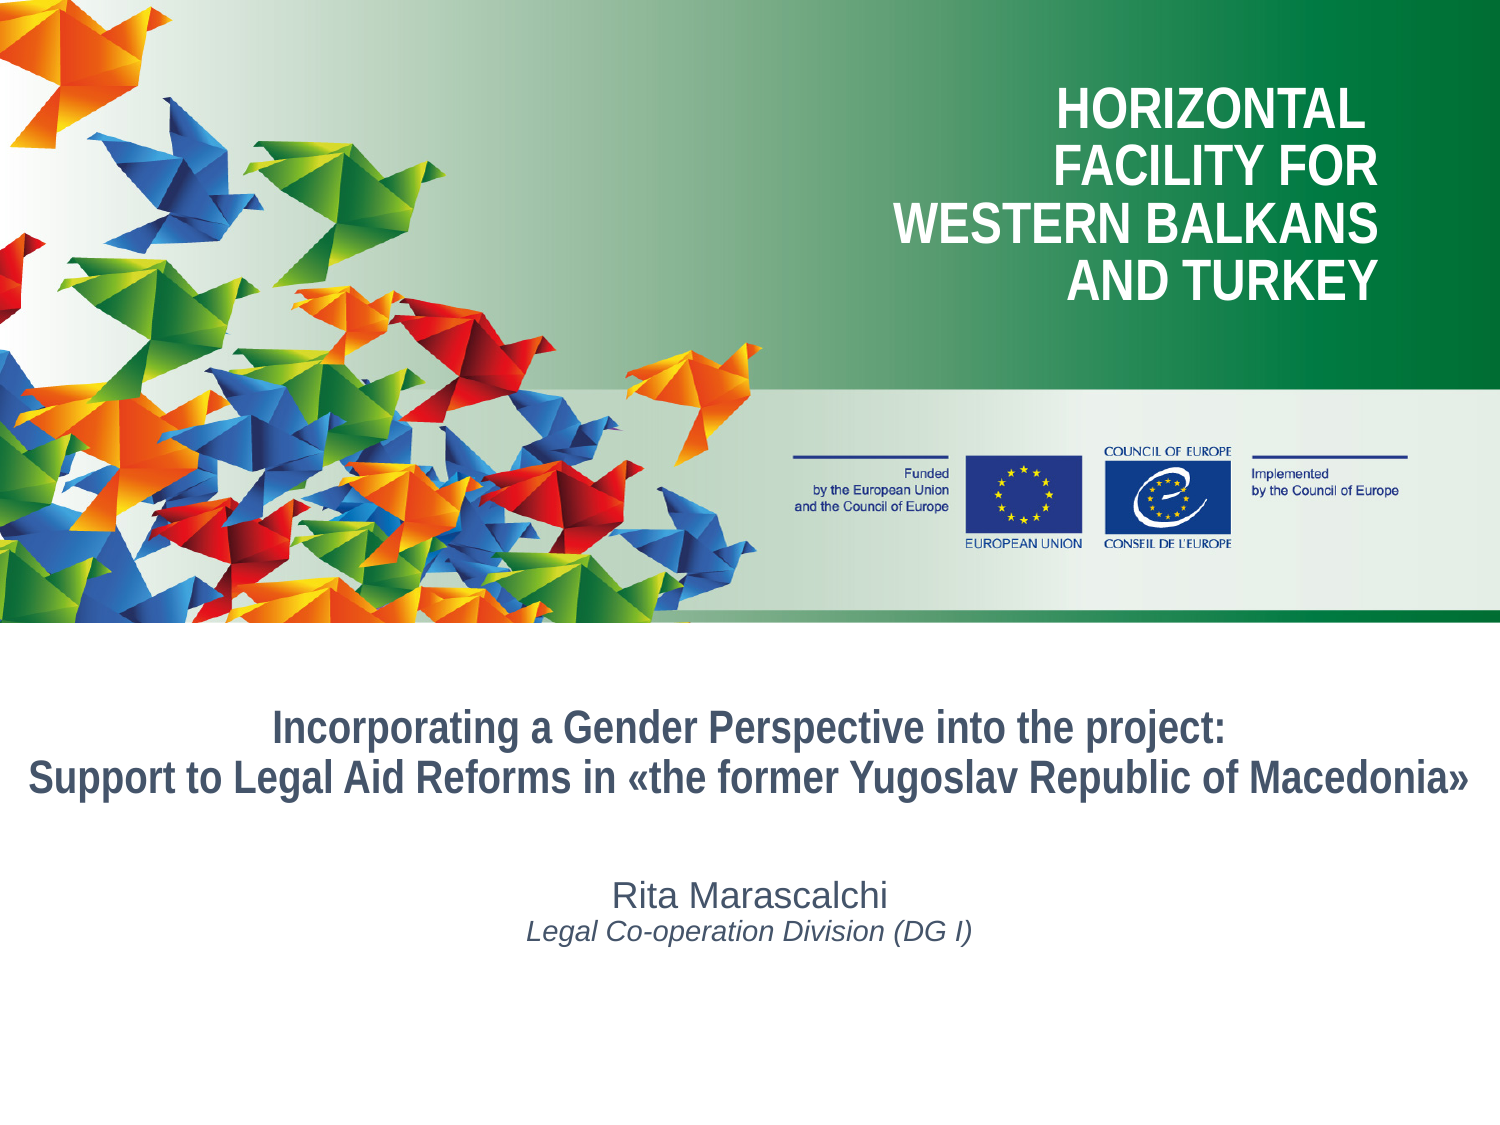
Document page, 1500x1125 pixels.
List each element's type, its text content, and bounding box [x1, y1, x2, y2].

title Incorporating a Gender Perspective into the project: Support to Legal Aid Reforms in «the former Yugoslav Republic of Macedonia» Rita Marascalchi Legal Co-operation Division (DG I) [0, 695, 1500, 1008]
picture [0, 0, 1500, 623]
